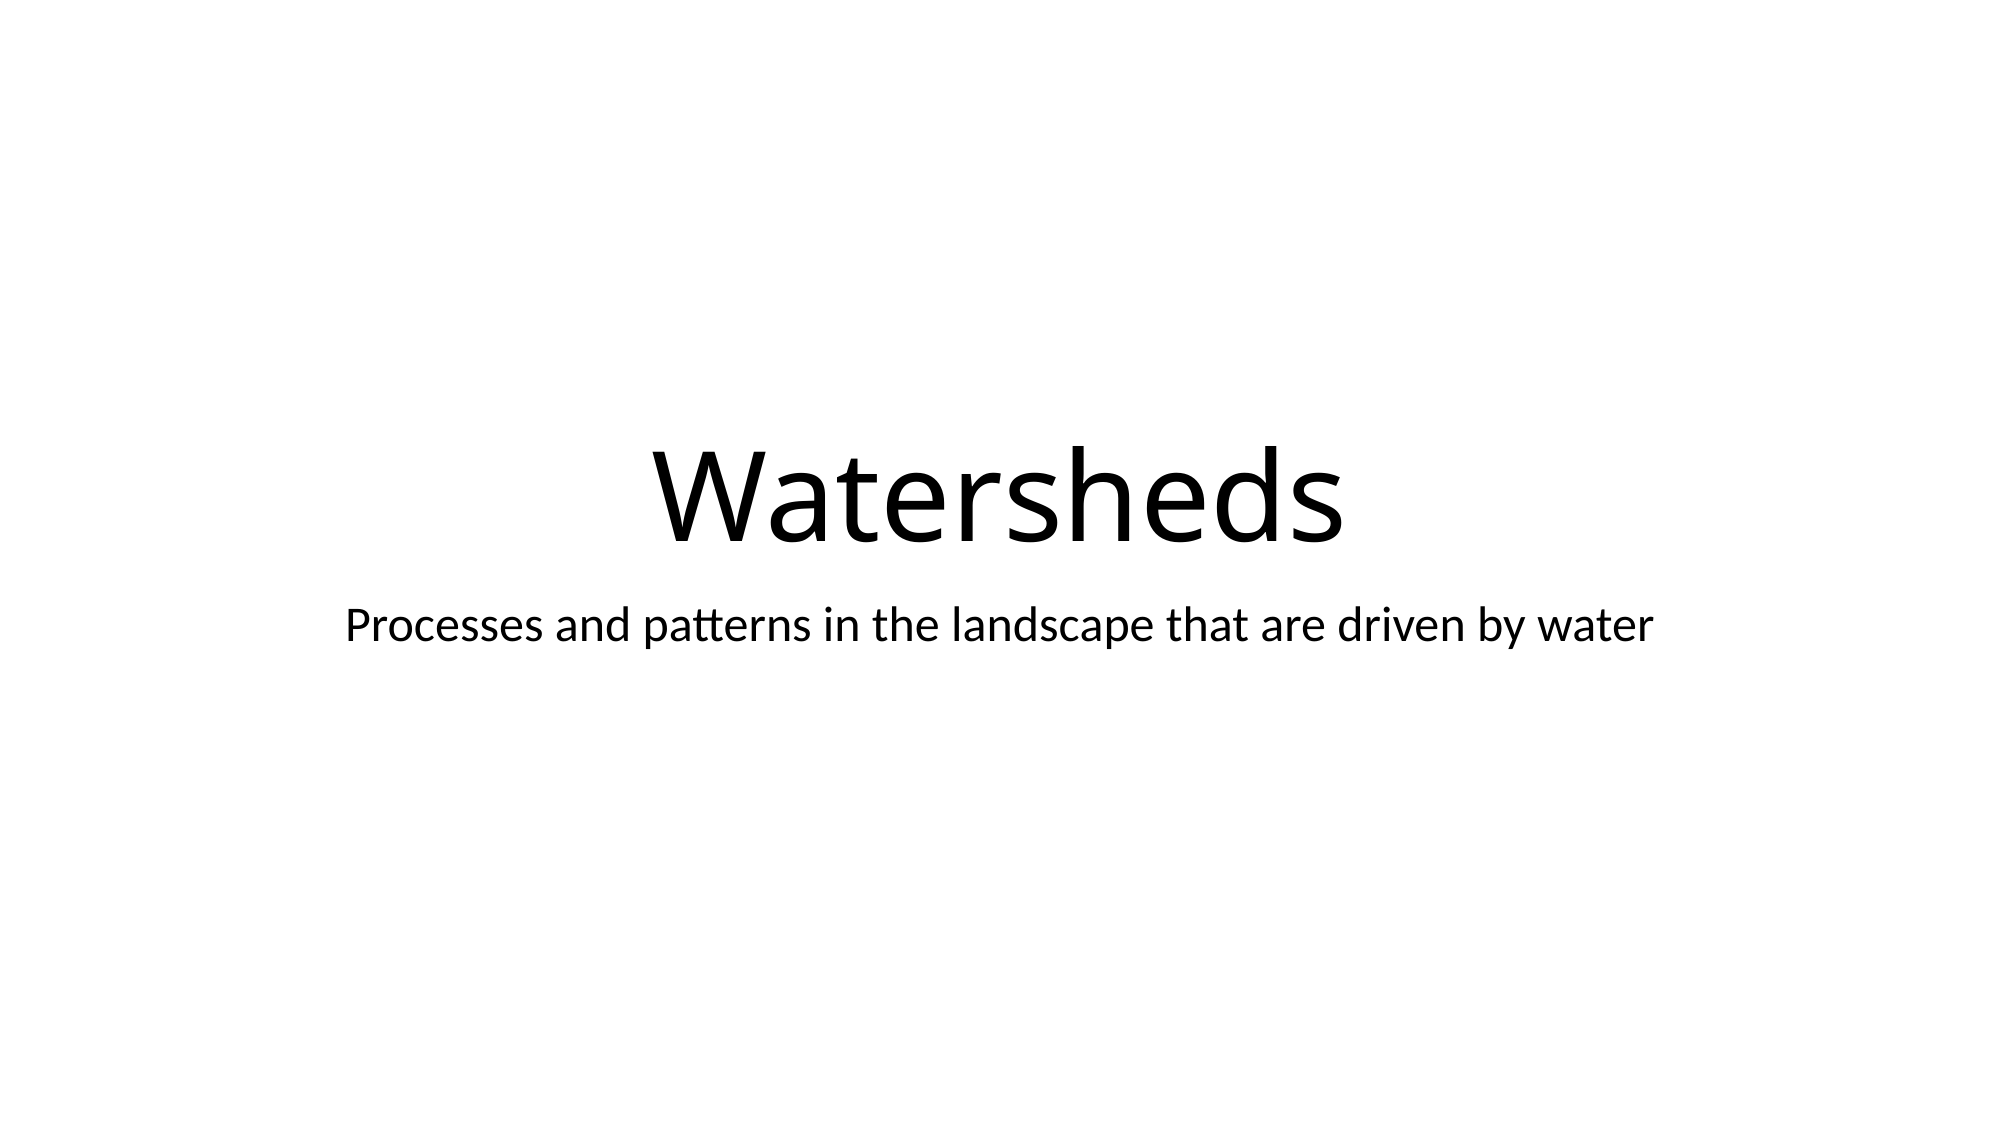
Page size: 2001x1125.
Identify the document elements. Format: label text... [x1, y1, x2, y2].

title Watersheds [249, 184, 1750, 576]
subtitle Processes and patterns in the landscape that are driven by water [249, 590, 1750, 863]
